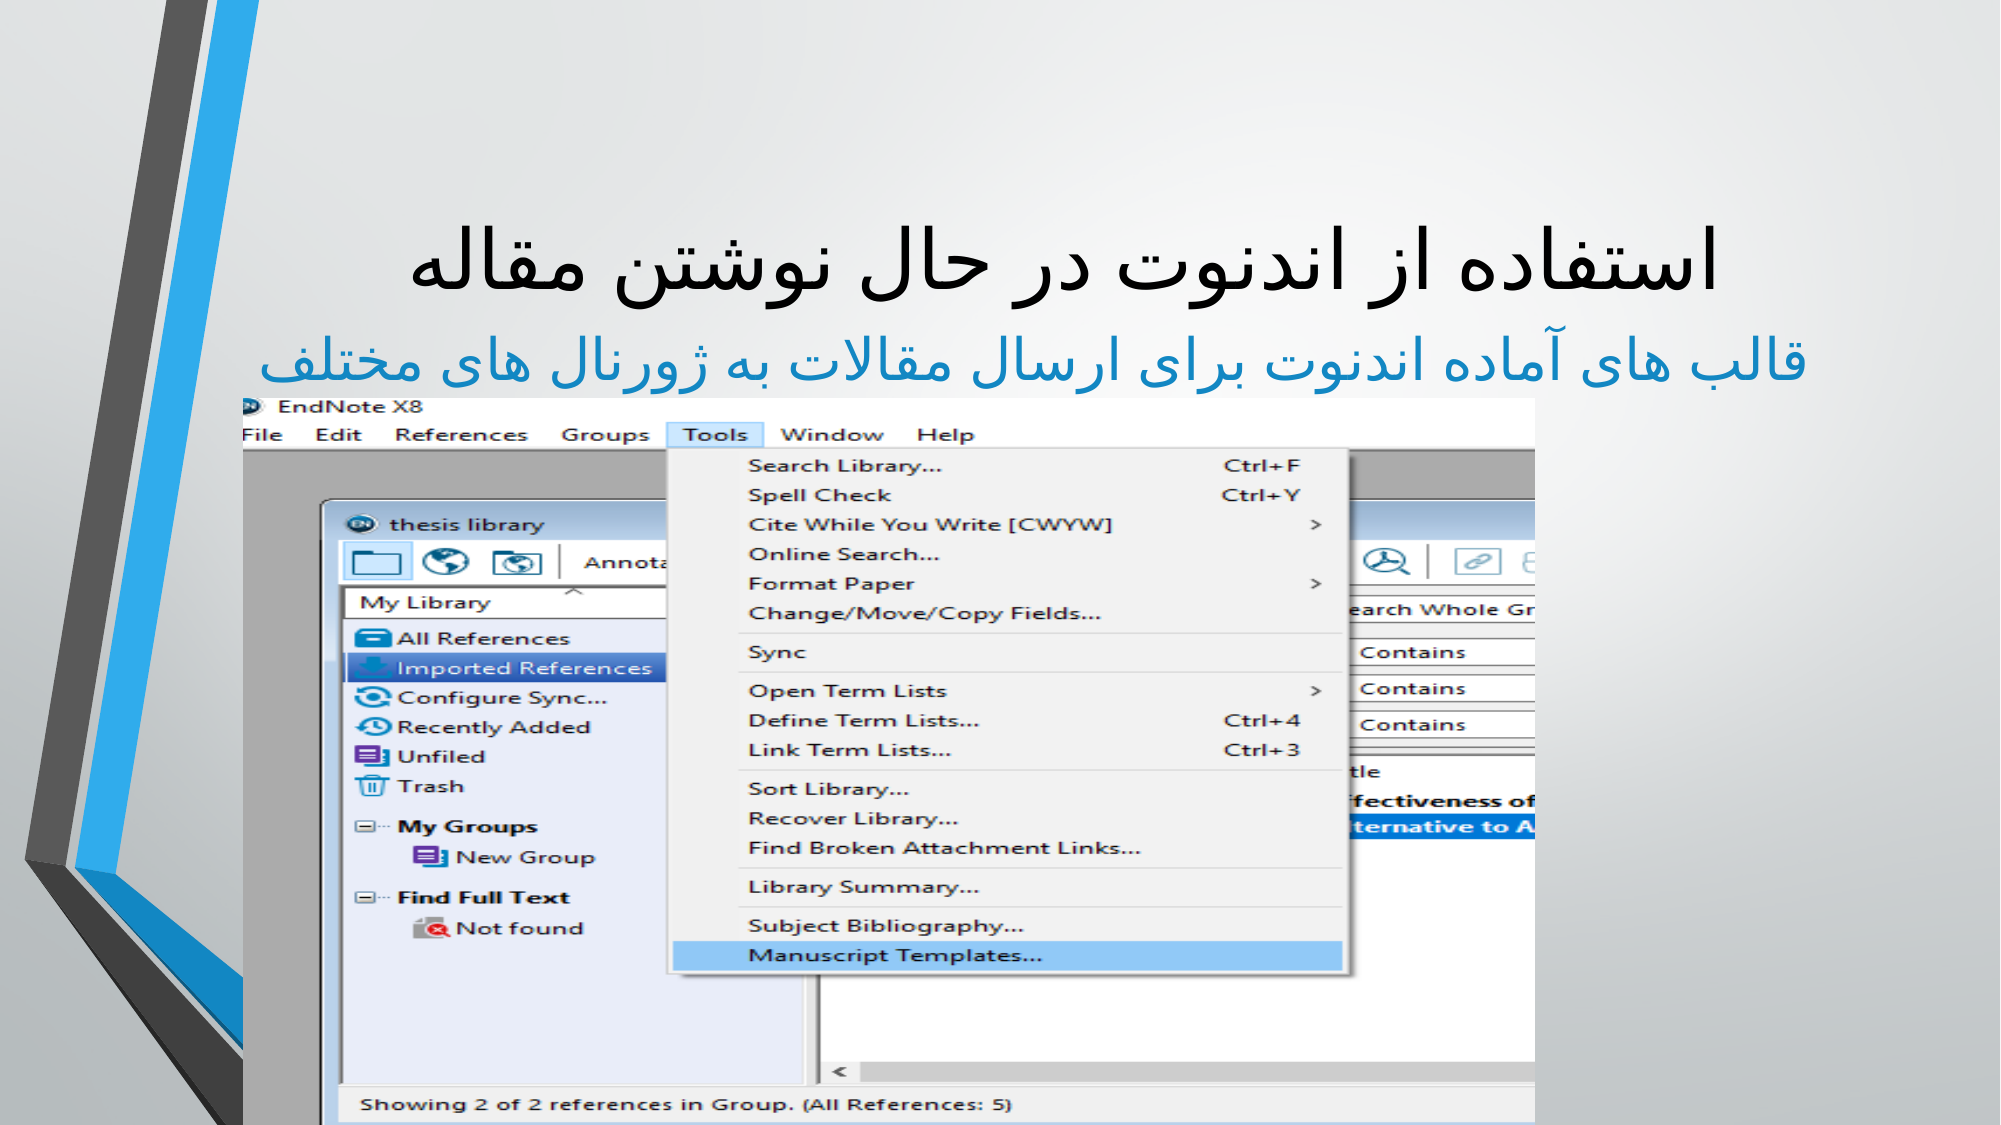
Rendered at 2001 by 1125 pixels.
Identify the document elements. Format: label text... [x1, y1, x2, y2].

list قالب های آماده اندنوت برای ارسال مقالات به ژورنال های مختلف [243, 305, 1887, 400]
title استفاده از اندنوت در حال نوشتن مقاله [243, 112, 1887, 305]
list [243, 398, 1535, 1125]
